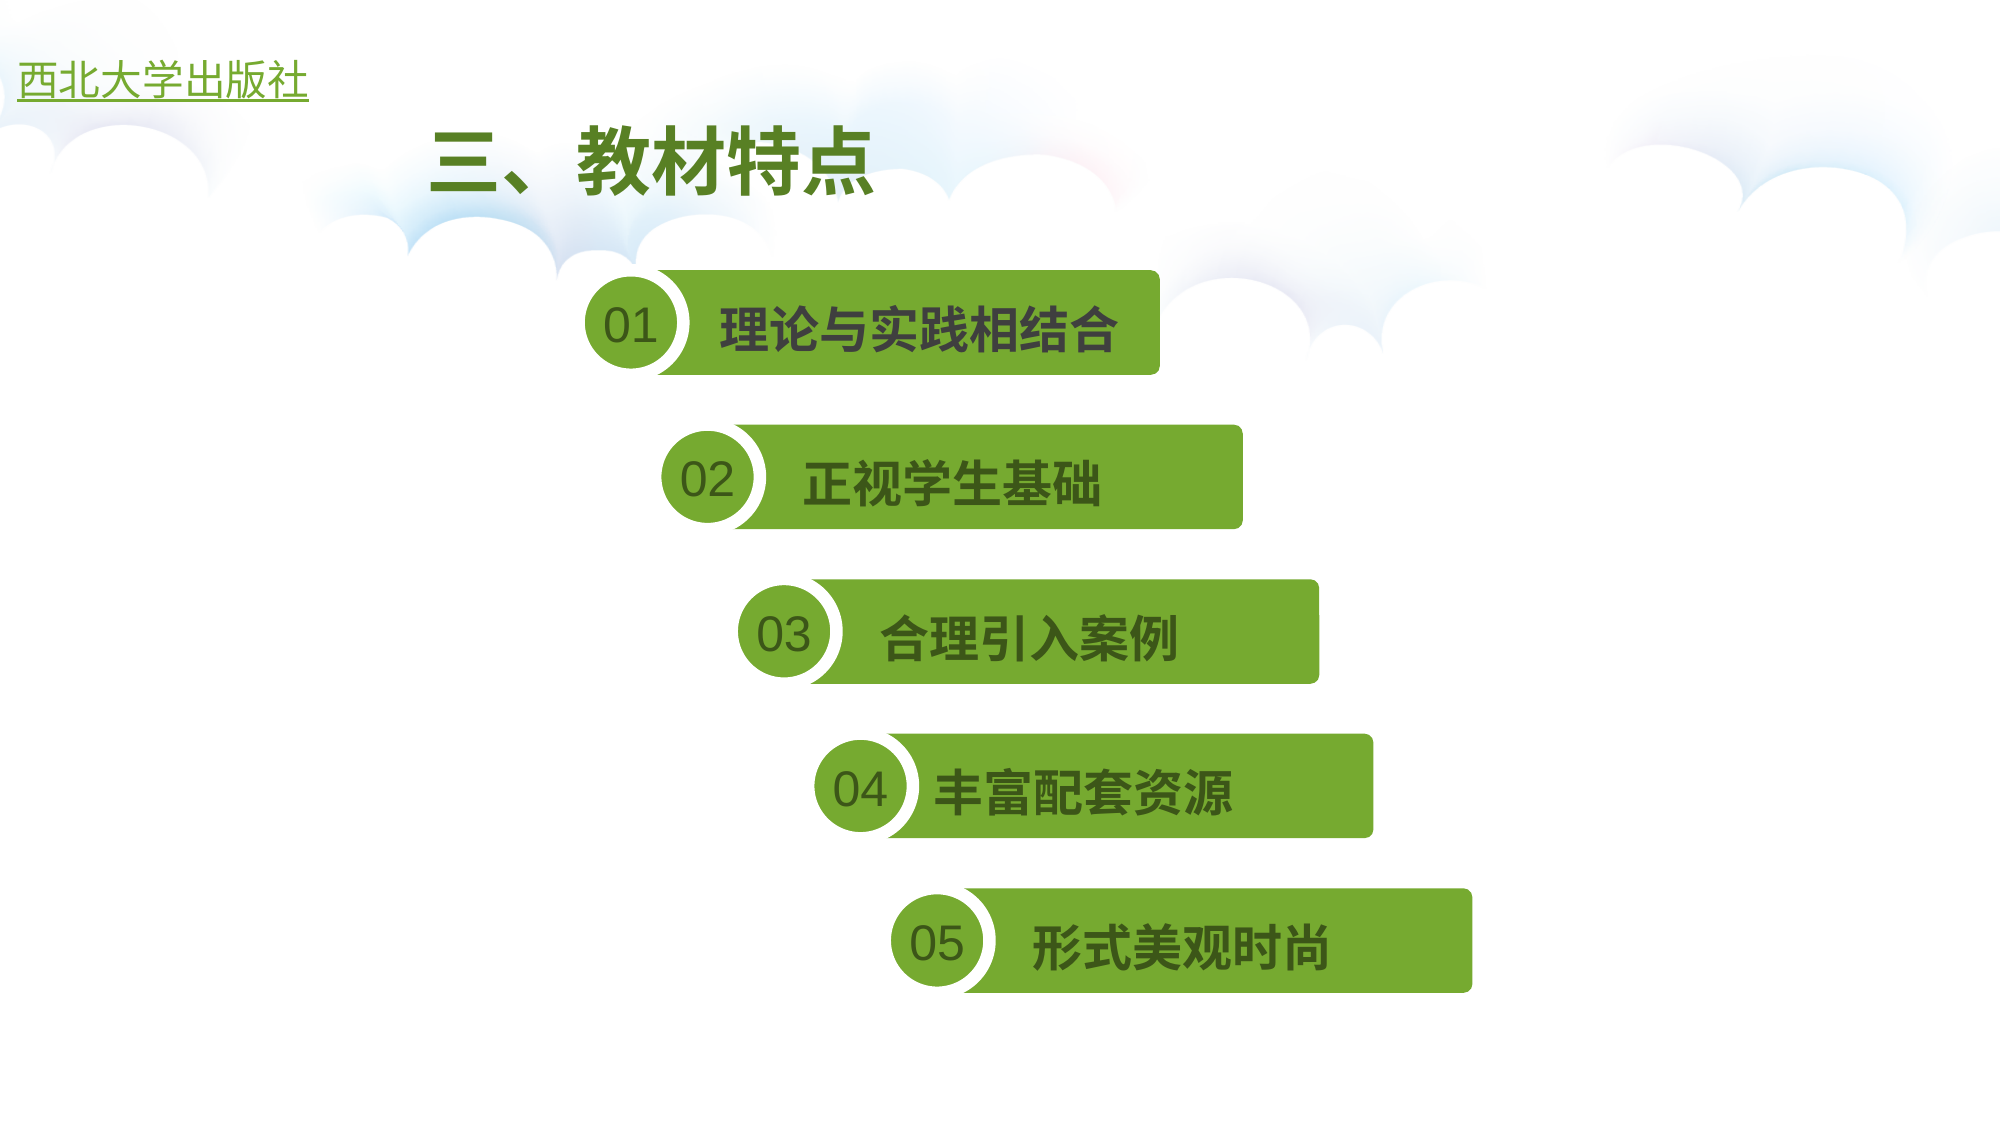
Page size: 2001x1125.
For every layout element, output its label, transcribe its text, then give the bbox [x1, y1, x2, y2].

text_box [578, 269, 1473, 994]
picture [0, 0, 2000, 703]
text_box 西北大学出版社 [2, 46, 332, 112]
text_box 三、教材特点 [70, 106, 1313, 214]
